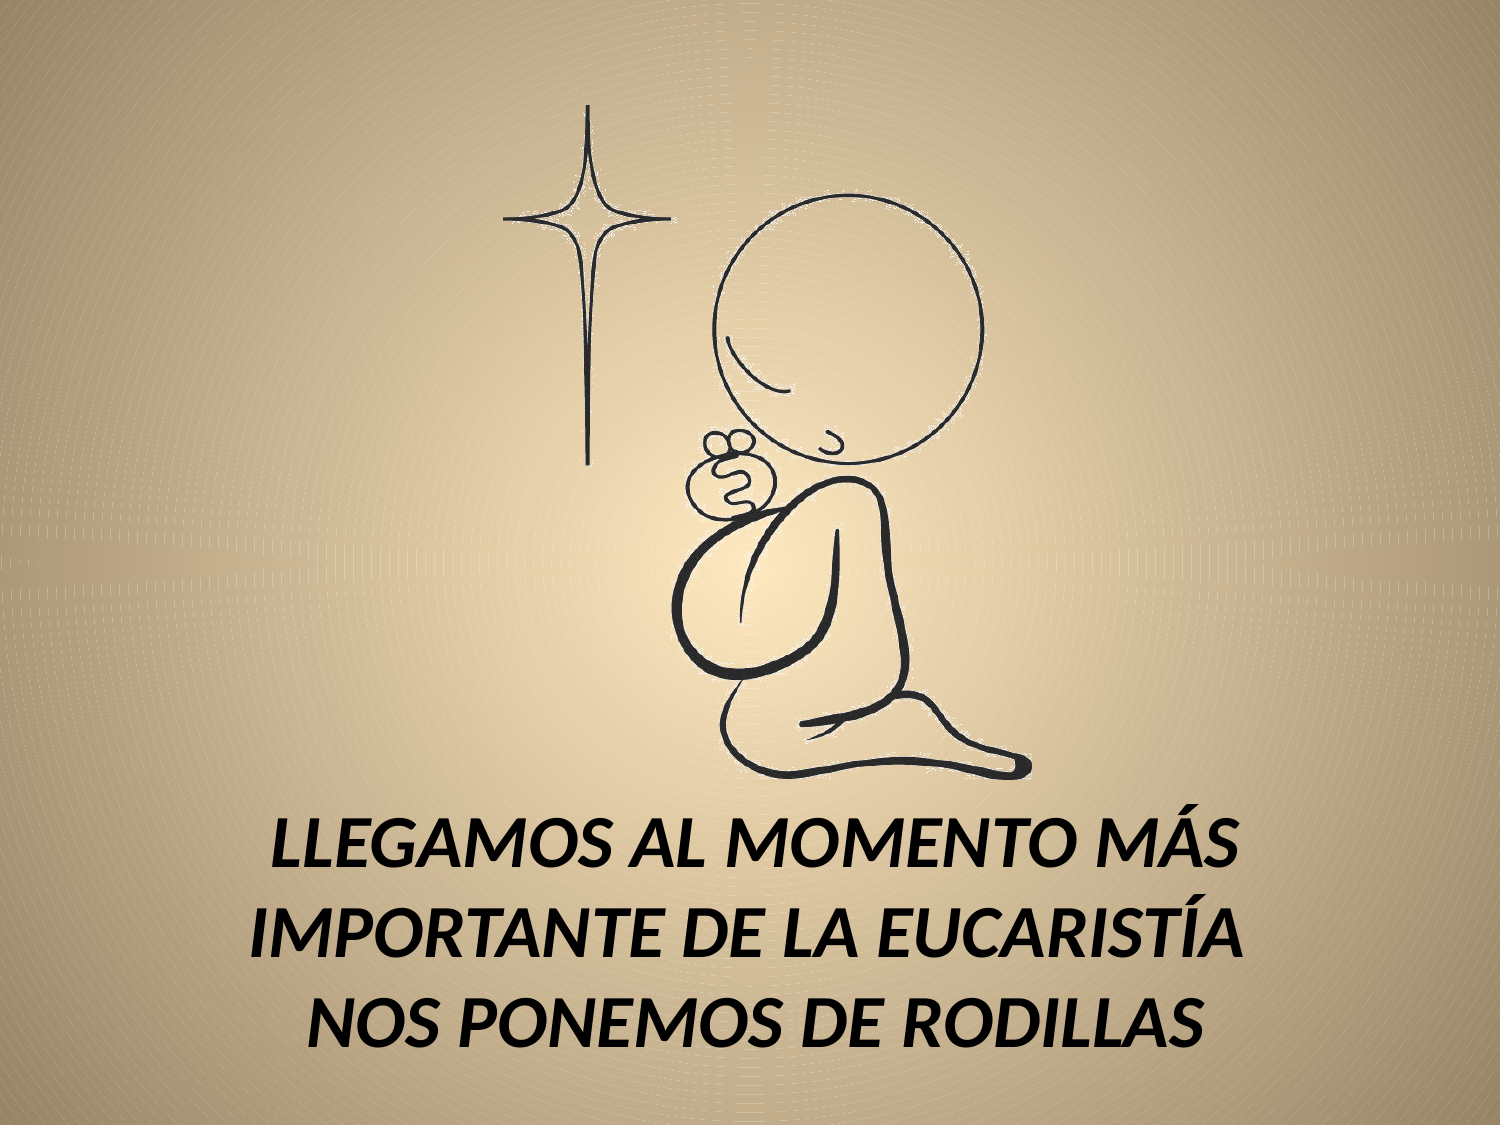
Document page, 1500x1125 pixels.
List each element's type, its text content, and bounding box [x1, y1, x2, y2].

picture [503, 105, 1032, 780]
text_box LLEGAMOS AL MOMENTO MÁS IMPORTANTE DE LA EUCARISTÍA NOS PONEMOS DE RODILLAS [93, 785, 1418, 1070]
